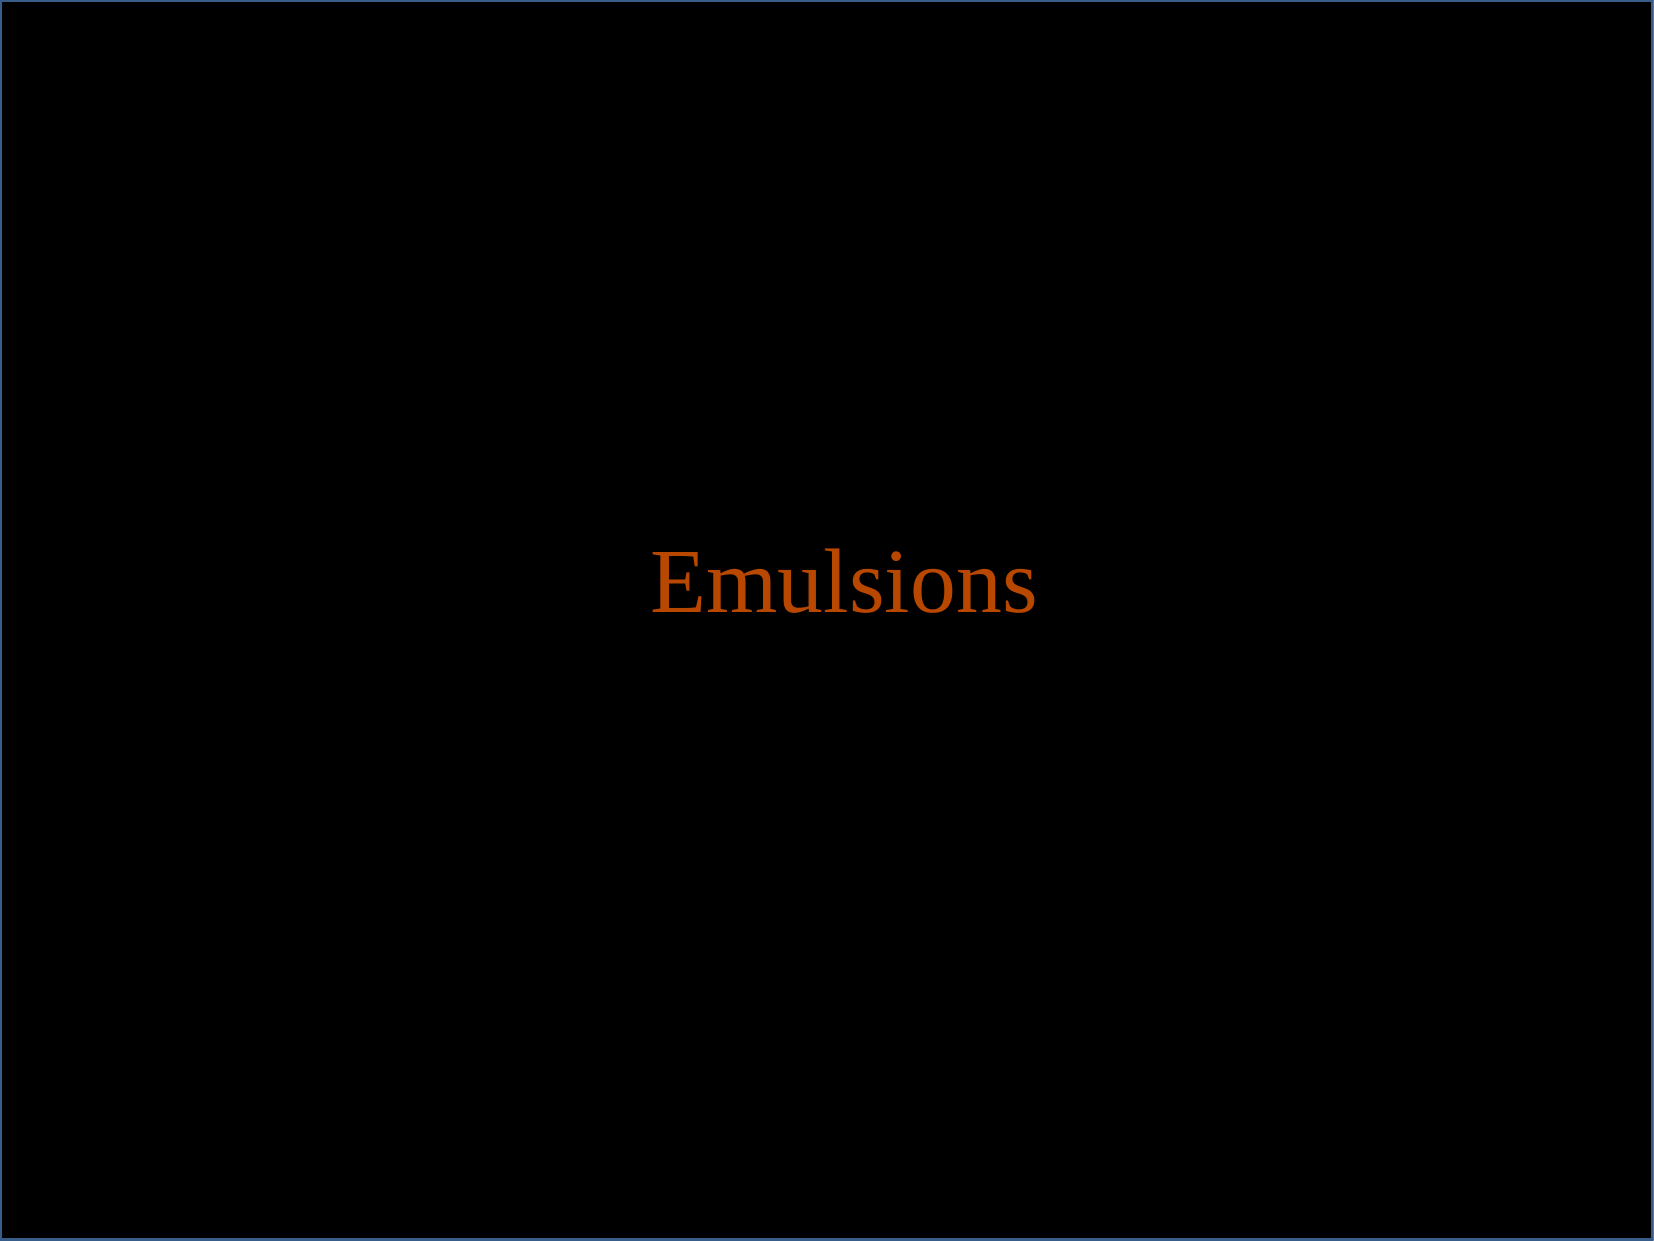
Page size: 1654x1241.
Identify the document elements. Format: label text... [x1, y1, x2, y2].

title Emulsions [141, 442, 1548, 709]
